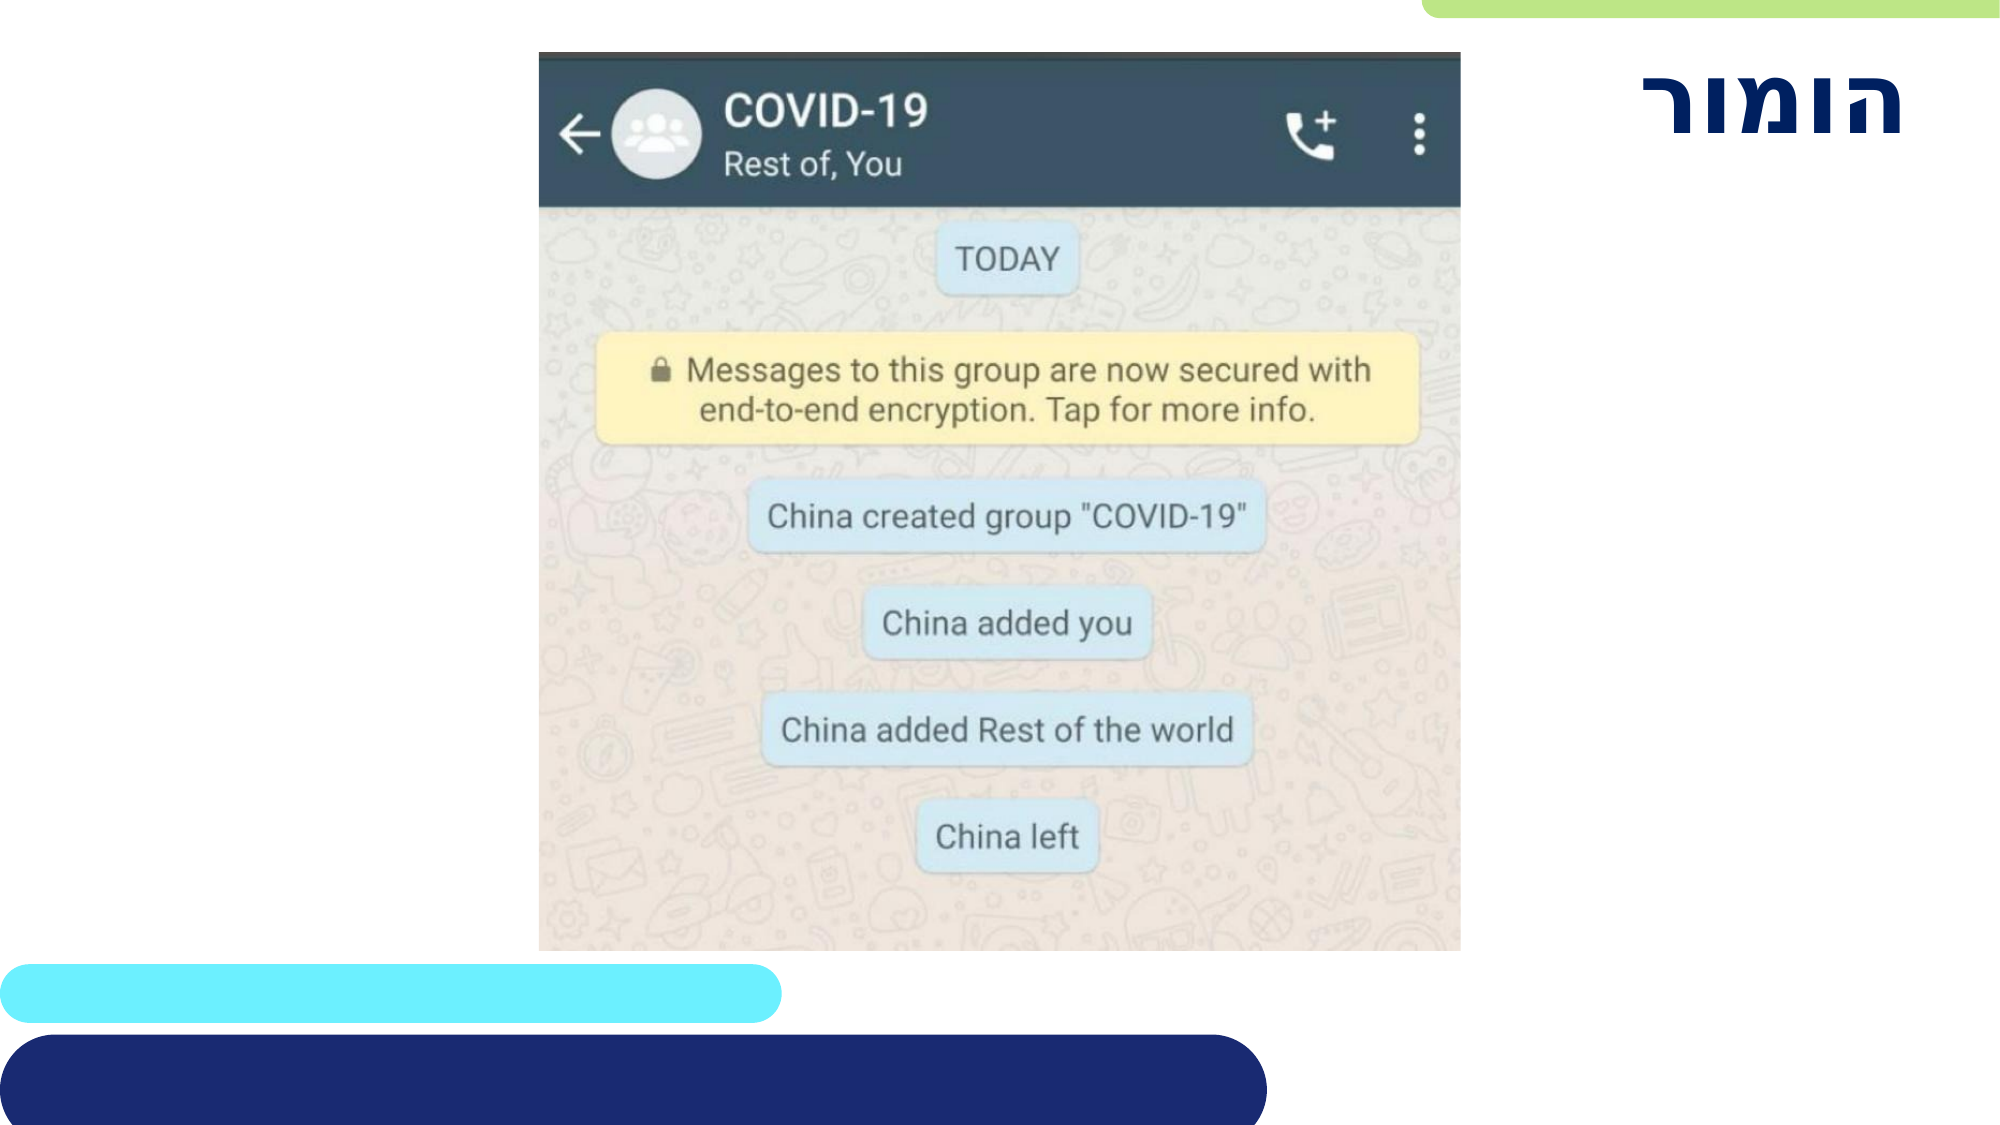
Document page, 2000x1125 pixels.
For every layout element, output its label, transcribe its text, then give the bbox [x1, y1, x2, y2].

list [538, 52, 1461, 952]
title הומור [84, 34, 1916, 154]
